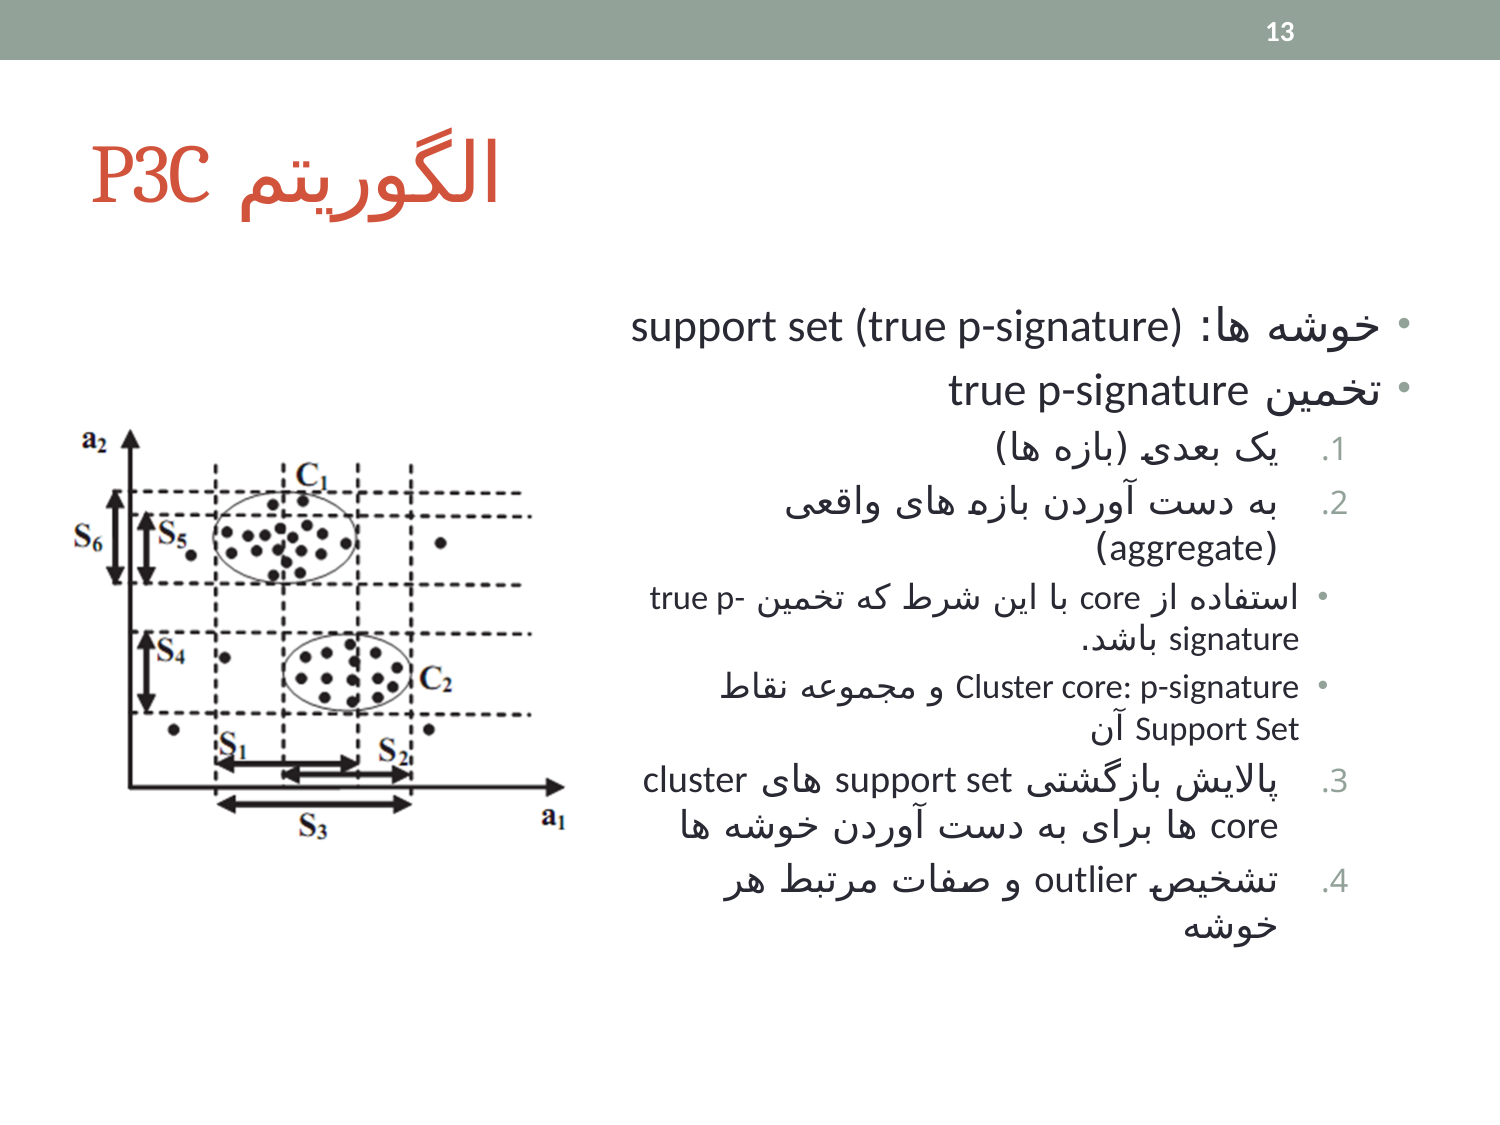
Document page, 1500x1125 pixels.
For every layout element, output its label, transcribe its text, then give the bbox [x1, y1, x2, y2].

slide_number 13 [1250, 3, 1425, 57]
picture [53, 387, 596, 850]
title الگوریتم P3C [75, 87, 1425, 250]
list خوشه ها: support set (true p-signature) تخمین true p-signature یک بعدی (بازه ها) به دست آوردن بازه های واقعی (aggregate) استفاده از core با این شرط که تخمین true p-signature باشد. Cluster core: p-signature و مجموعه نقاط Support Set آن پالایش بازگشتی support set های cluster core ها برای به دست آوردن خوشه ها تشخیص outlier و صفات مرتبط هر خوشه [612, 287, 1425, 1005]
